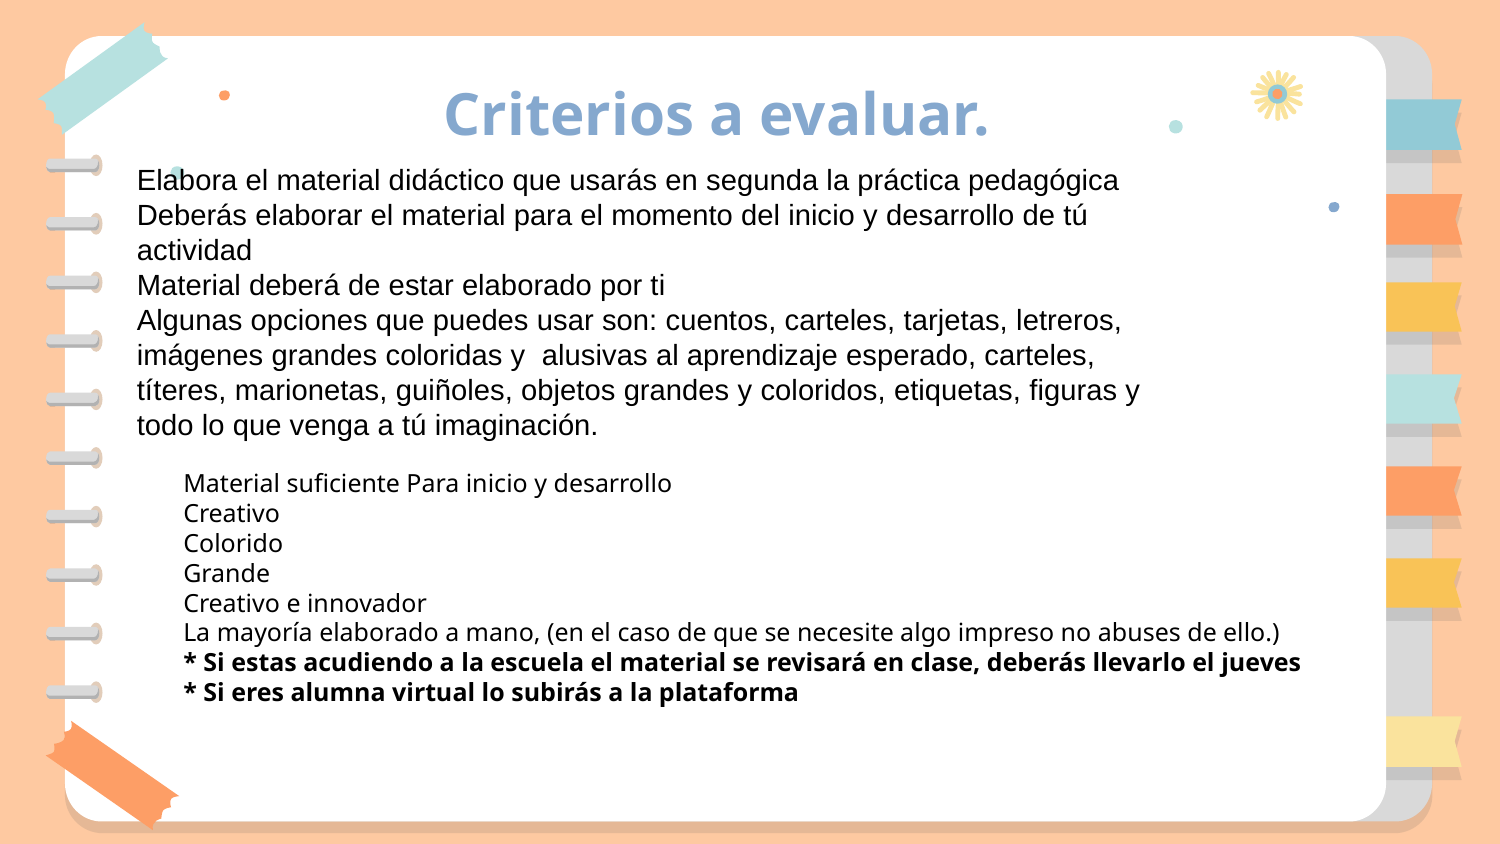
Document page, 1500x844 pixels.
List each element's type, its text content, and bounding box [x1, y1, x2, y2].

subtitle Material suficiente Para inicio y desarrollo Creativo Colorido Grande Creativo e innovador La mayoría elaborado a mano, (en el caso de que se necesite algo impreso no abuses de ello.) * Si estas acudiendo a la escuela el material se revisará en clase, deberás llevarlo el jueves * Si eres alumna virtual lo subirás a la plataforma [147, 452, 1378, 835]
title Criterios a evaluar. [85, 75, 1348, 170]
text_box Elabora el material didáctico que usarás en segunda la práctica pedagógica Deberás elaborar el material para el momento del inicio y desarrollo de tú actividad Material deberá de estar elaborado por ti Algunas opciones que puedes usar son: cuentos, carteles, tarjetas, letreros, imágenes grandes coloridas y alusivas al aprendizaje esperado, carteles, títeres, marionetas, guiñoles, objetos grandes y coloridos, etiquetas, figuras y todo lo que venga a tú imaginación. [122, 154, 1188, 449]
